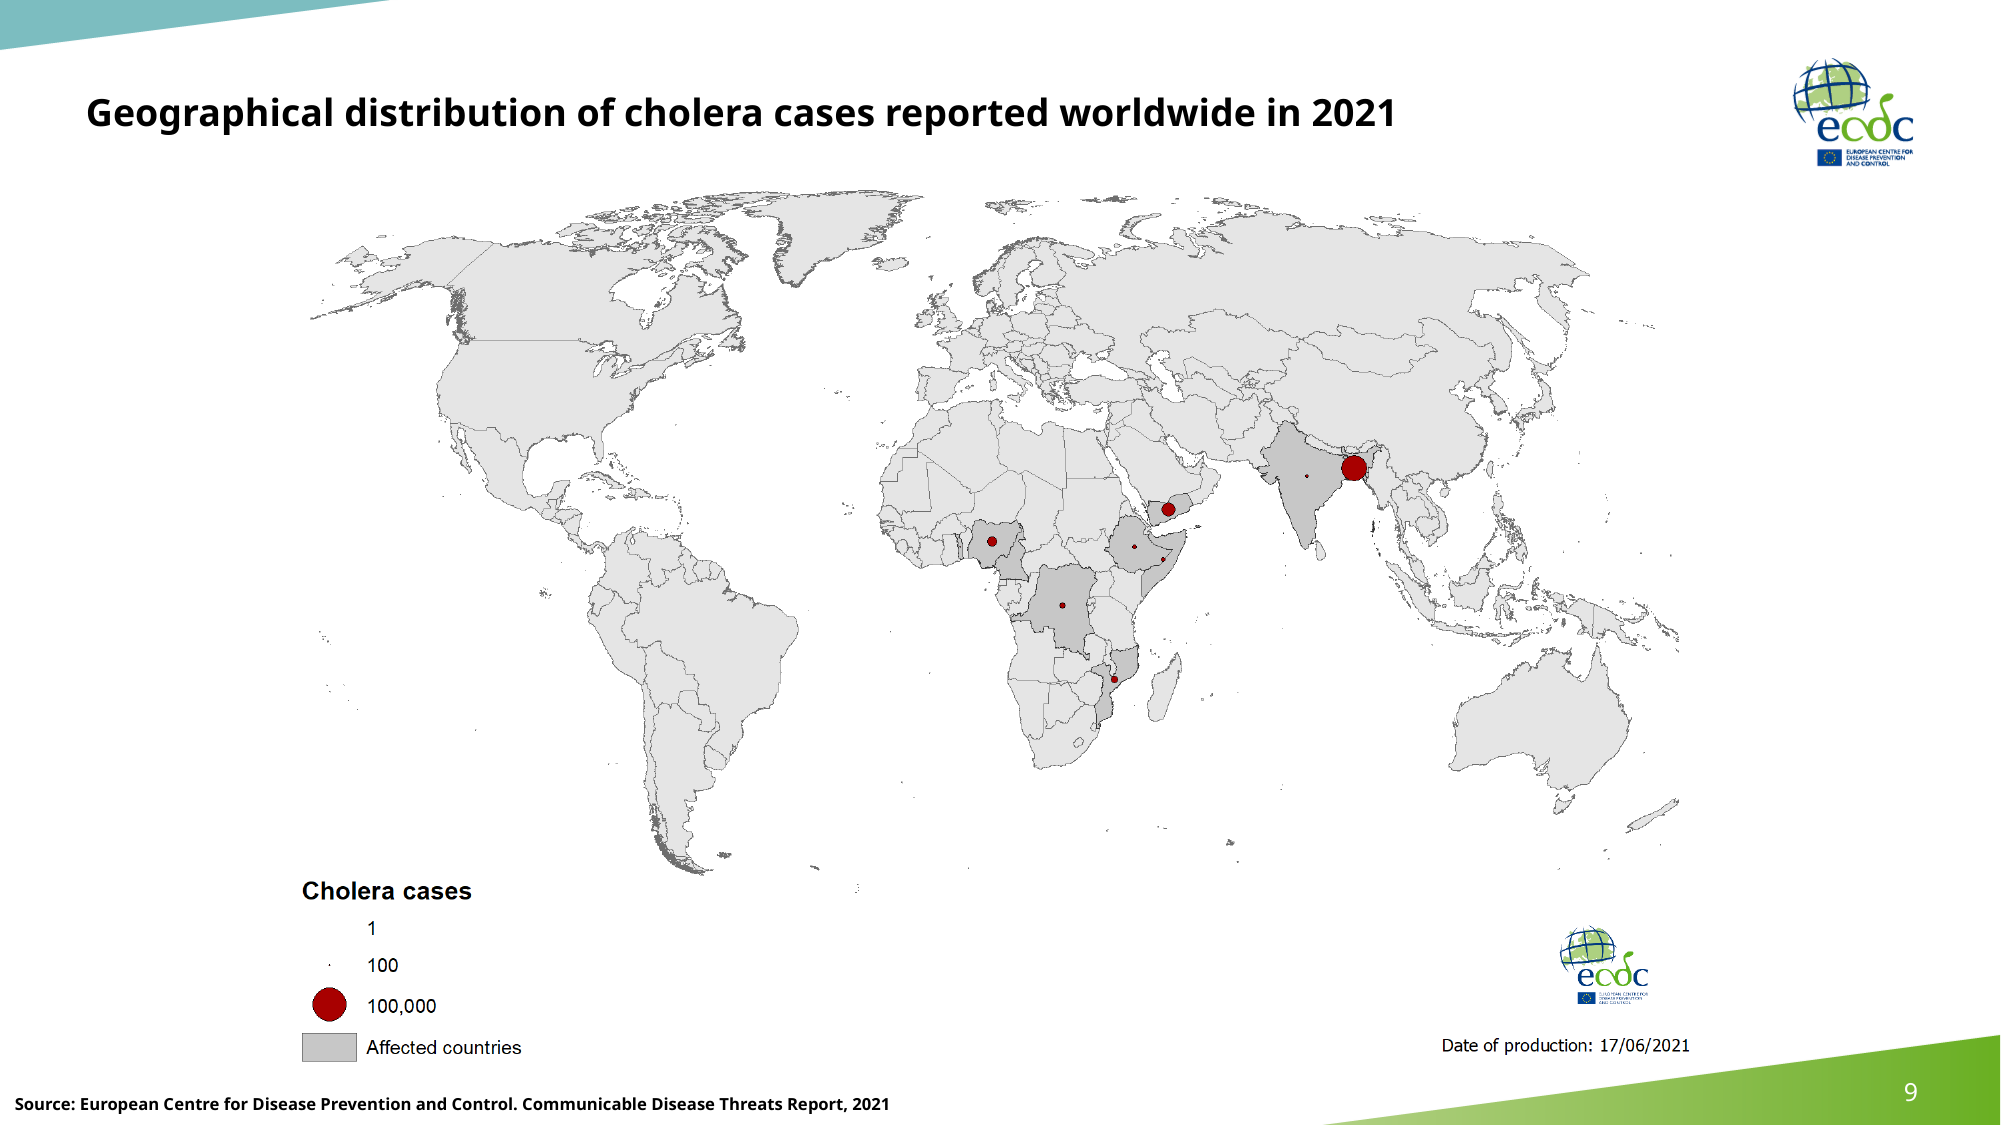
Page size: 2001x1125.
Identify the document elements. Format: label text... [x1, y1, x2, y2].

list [297, 173, 1703, 1063]
slide_number 9 [1483, 1062, 1934, 1123]
picture [0, 0, 2001, 1125]
title Geographical distribution of cholera cases reported worldwide in 2021 [70, 36, 1770, 193]
